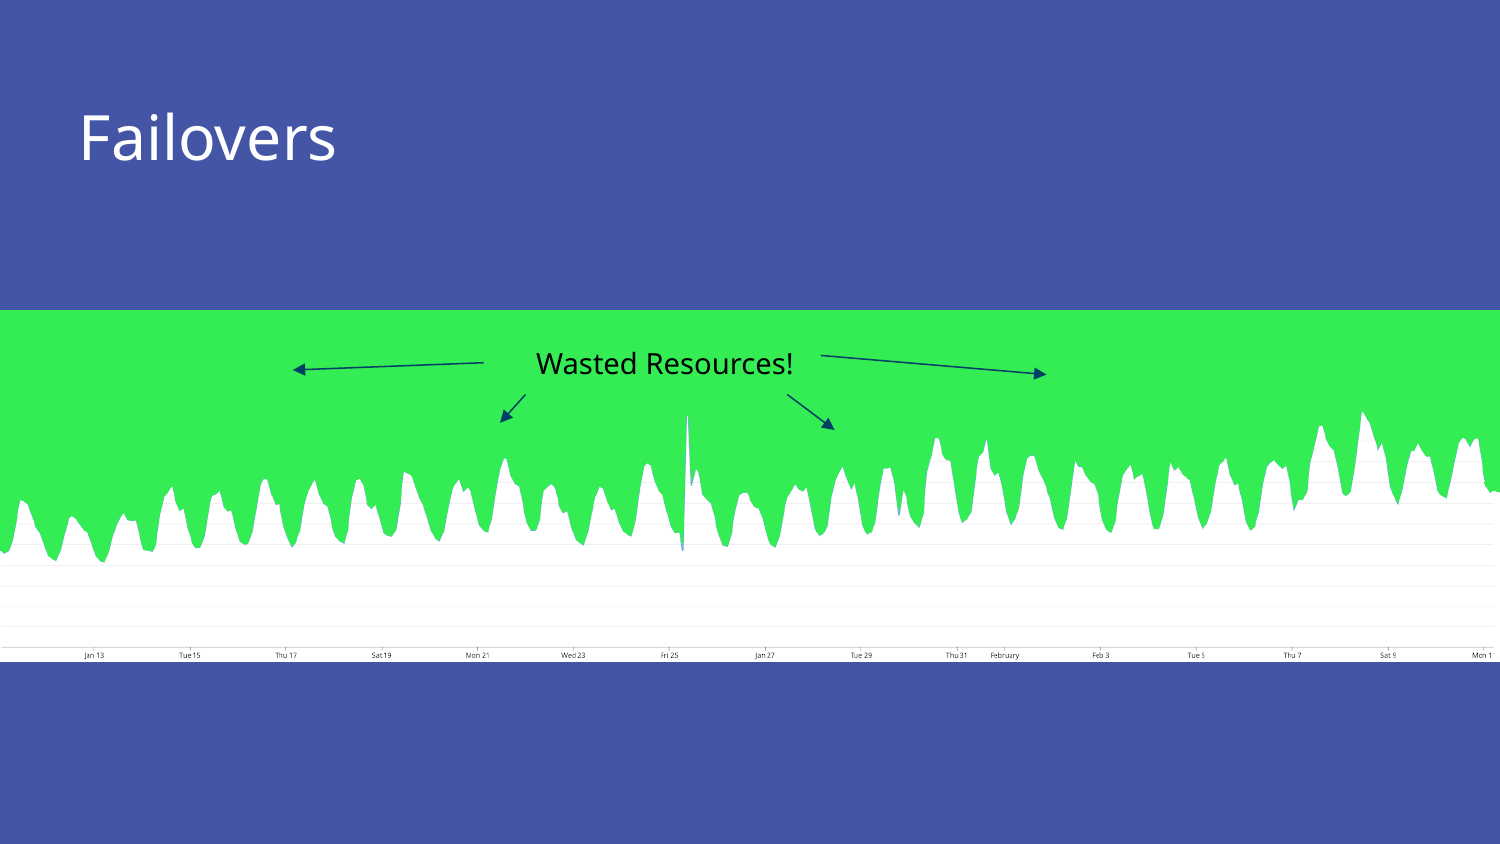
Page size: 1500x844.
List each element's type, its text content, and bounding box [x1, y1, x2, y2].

title Failovers [63, 75, 1437, 188]
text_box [787, 394, 835, 431]
picture [0, 310, 1500, 662]
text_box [820, 355, 1047, 375]
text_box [292, 362, 484, 371]
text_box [499, 394, 526, 423]
